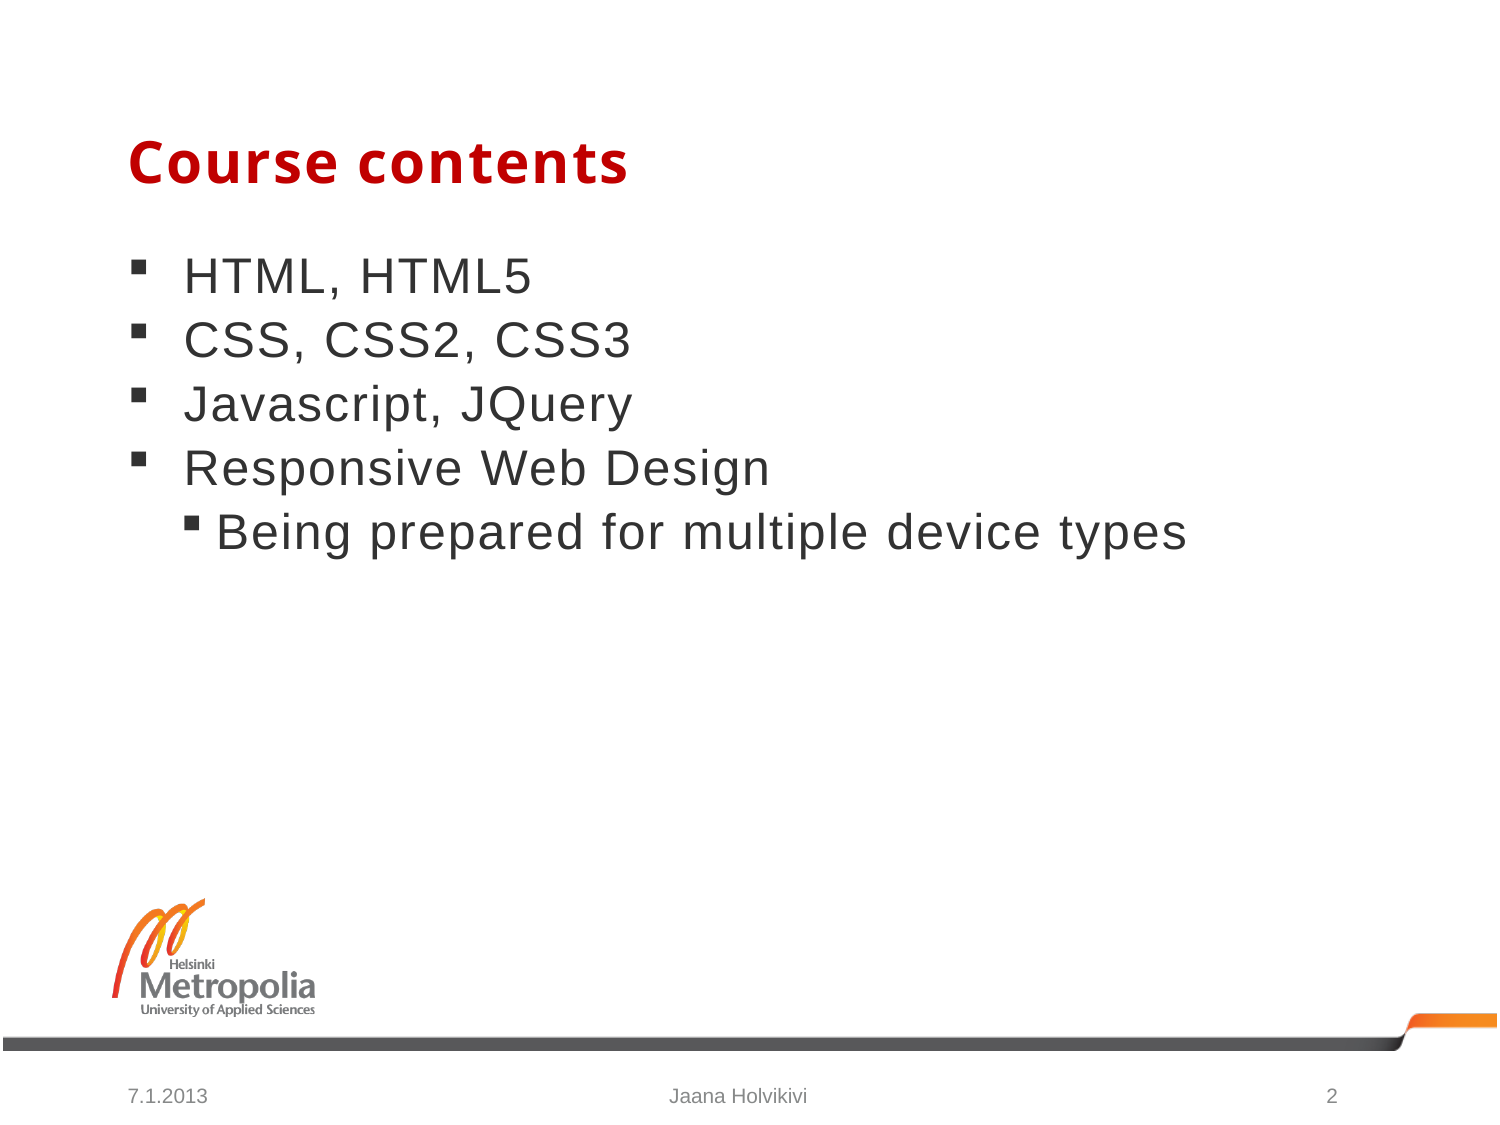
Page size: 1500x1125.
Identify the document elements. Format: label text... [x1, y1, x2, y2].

picture [3, 898, 1497, 1051]
footer Jaana Holvikivi [374, 1074, 1102, 1125]
list HTML, HTML5 CSS, CSS2, CSS3 Javascript, JQuery Responsive Web Design Being prepared for multiple device types [111, 235, 1388, 884]
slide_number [112, 1074, 363, 1125]
title Course contents [111, 117, 1388, 206]
slide_number 2 [1113, 1074, 1353, 1125]
